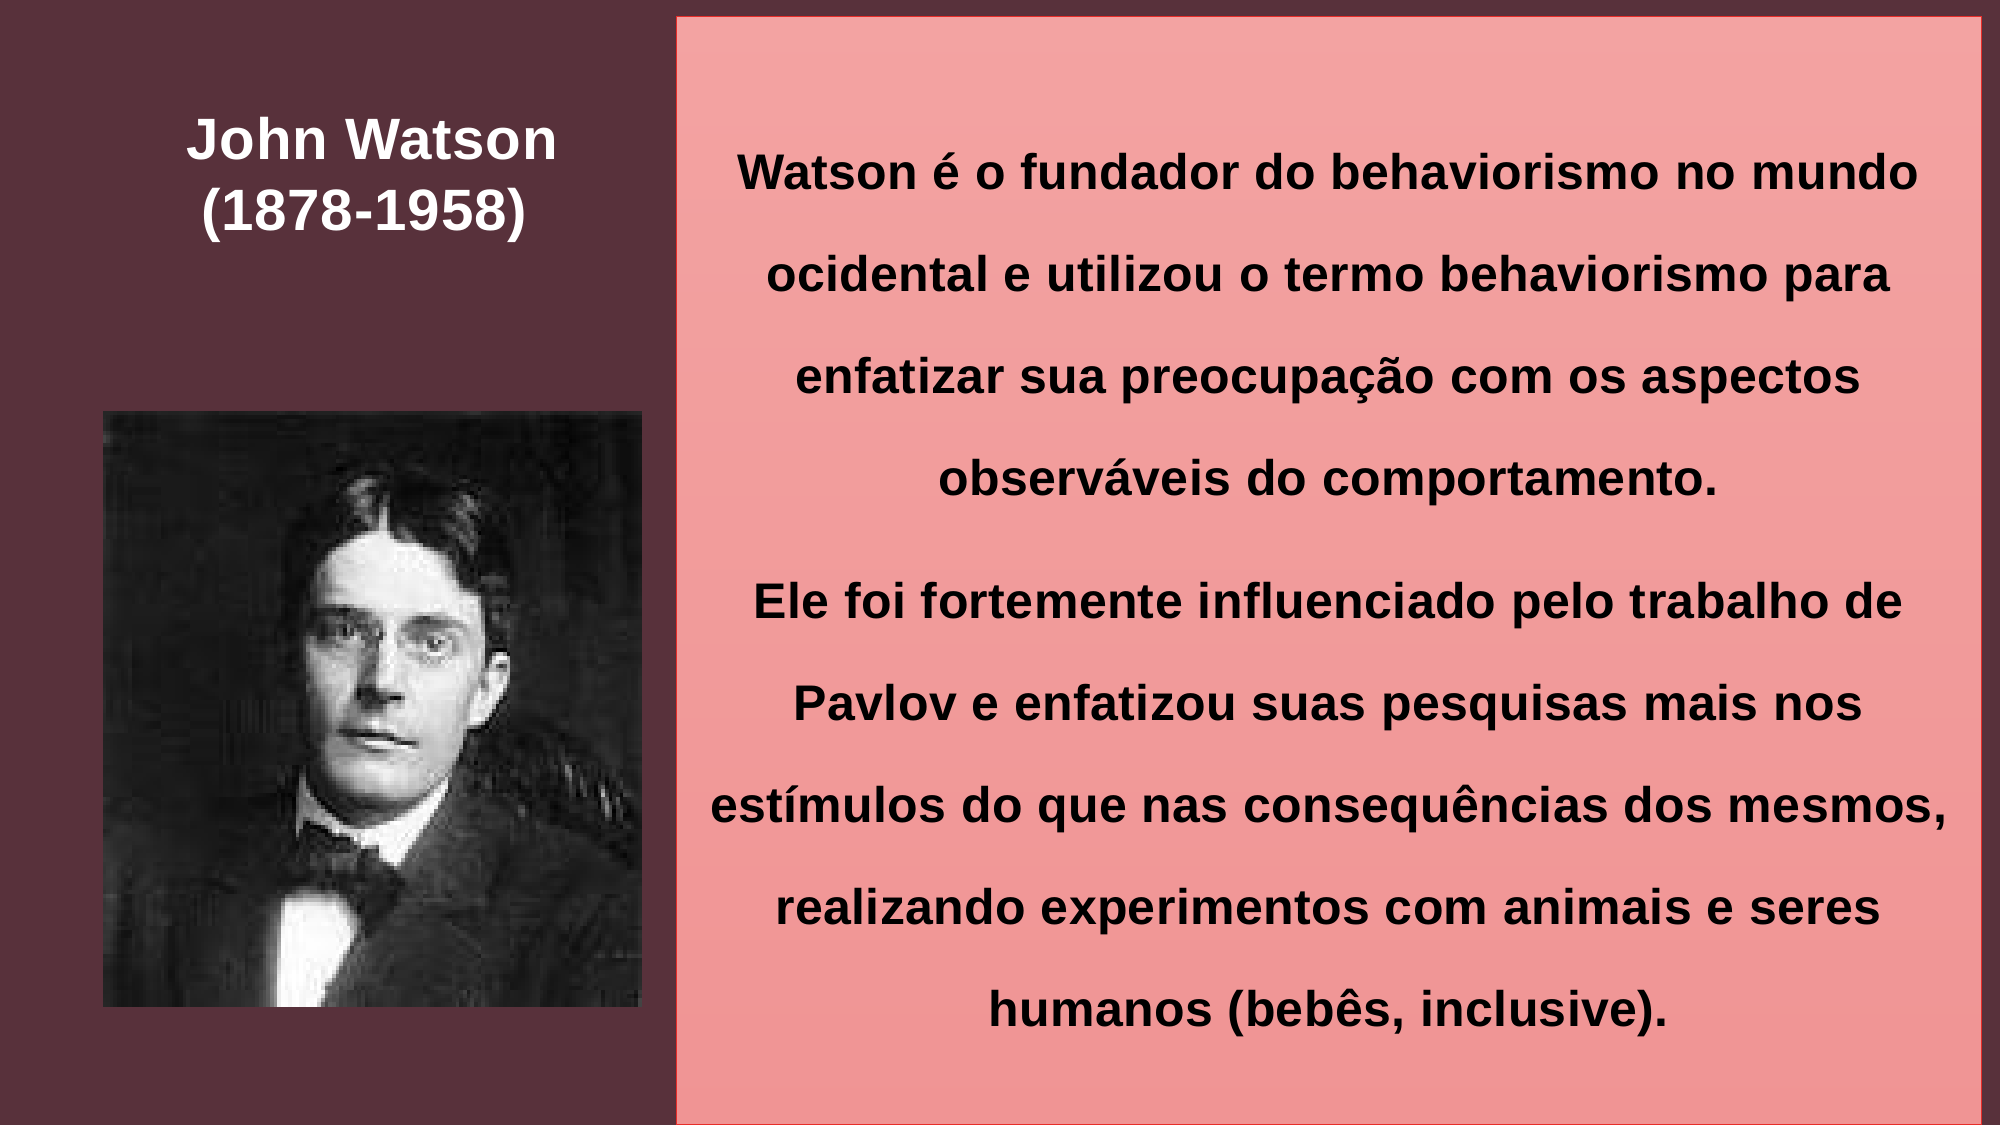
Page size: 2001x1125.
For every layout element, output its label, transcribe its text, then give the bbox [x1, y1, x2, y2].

title John Watson (1878-1958) [118, 101, 628, 344]
list Watson é o fundador do behaviorismo no mundo ocidental e utilizou o termo behaviorismo para enfatizar sua preocupação com os aspectos observáveis do comportamento. Ele foi fortemente influenciado pelo trabalho de Pavlov e enfatizou suas pesquisas mais nos estímulos do que nas consequências dos mesmos, realizando experimentos com animais e seres humanos (bebês, inclusive). [676, 16, 1982, 1125]
picture [103, 411, 642, 1007]
